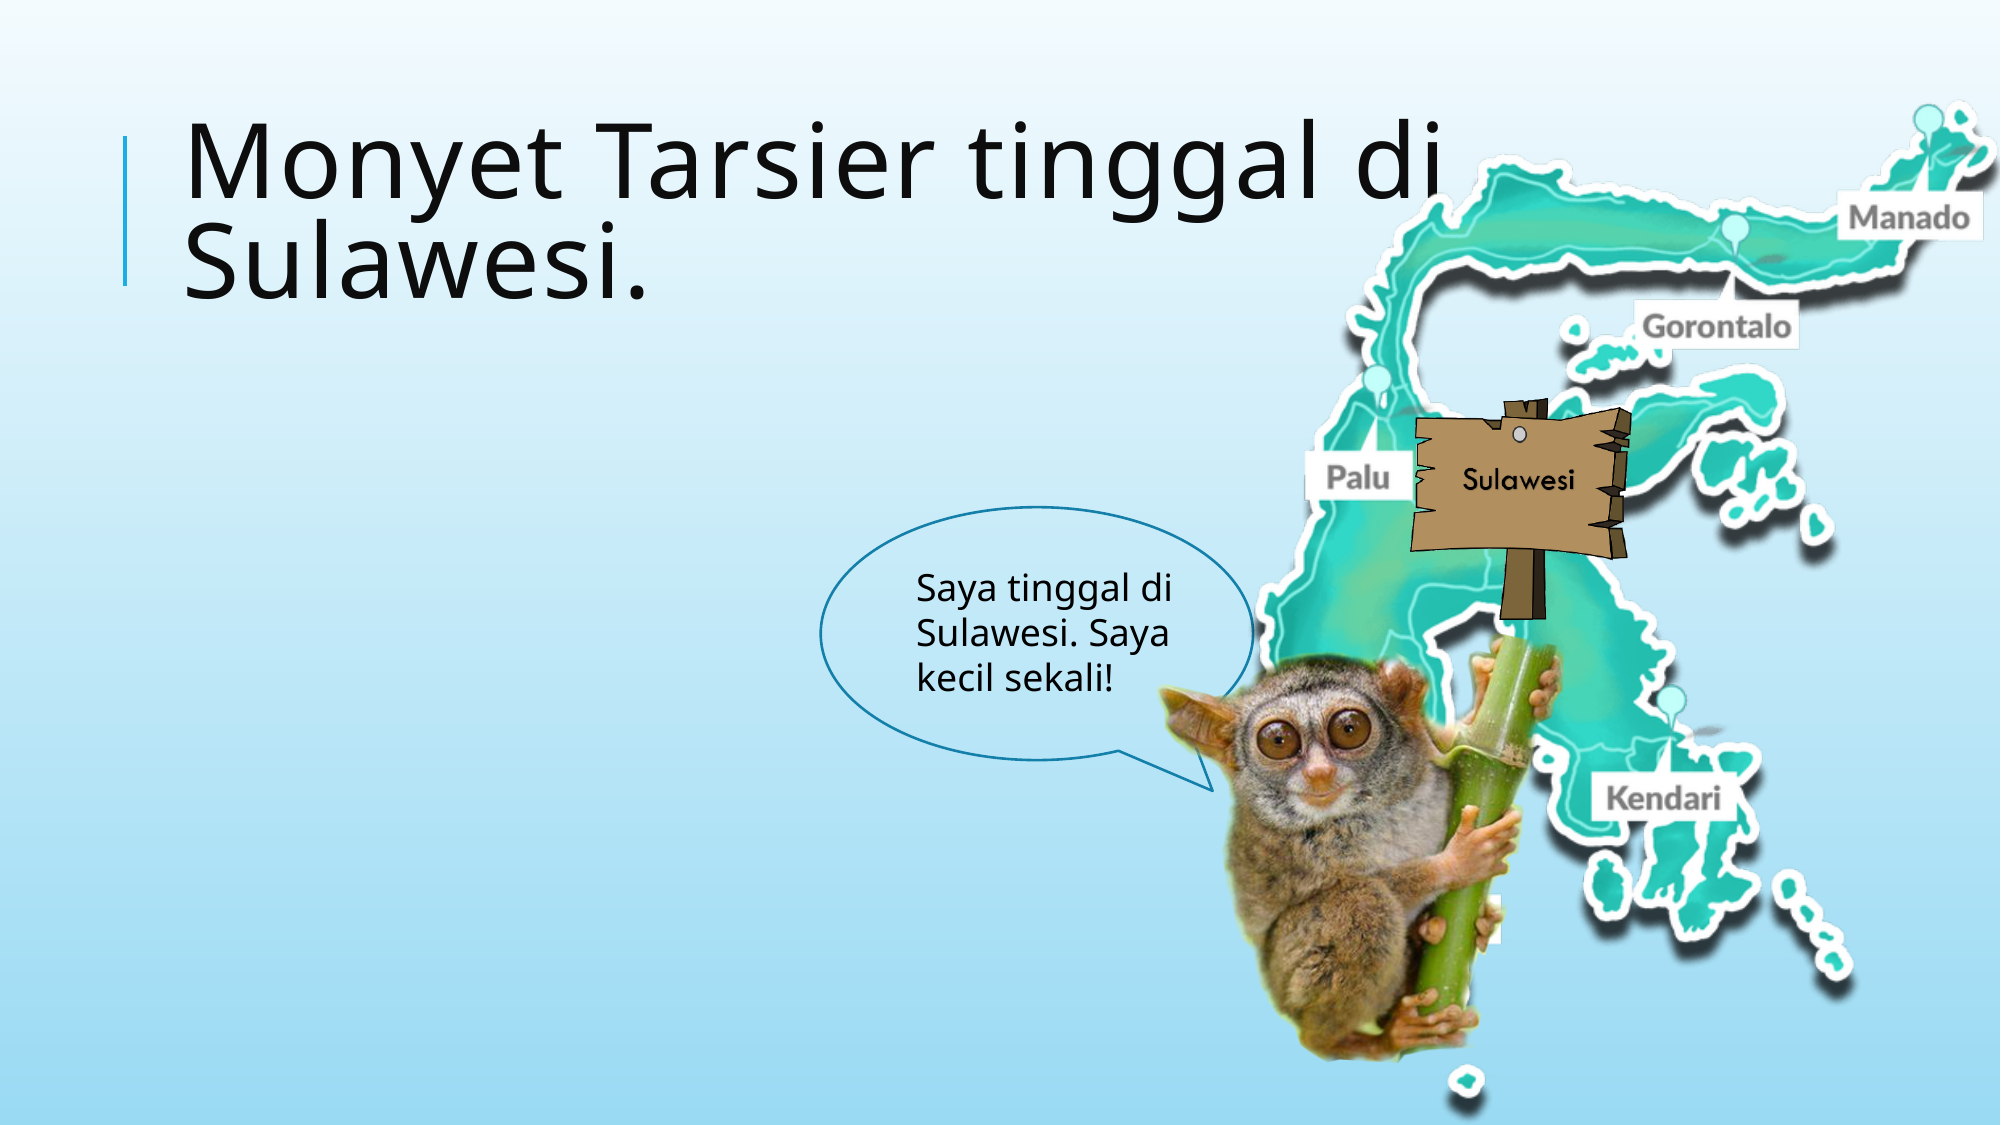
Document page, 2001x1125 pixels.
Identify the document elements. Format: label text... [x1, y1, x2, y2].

text_box [819, 505, 1210, 766]
title Monyet Tarsier tinggal di Sulawesi. [168, 96, 1226, 342]
picture [1157, 95, 2000, 1125]
text_box Saya tinggal di Sulawesi. Saya kecil sekali! [901, 556, 1224, 707]
